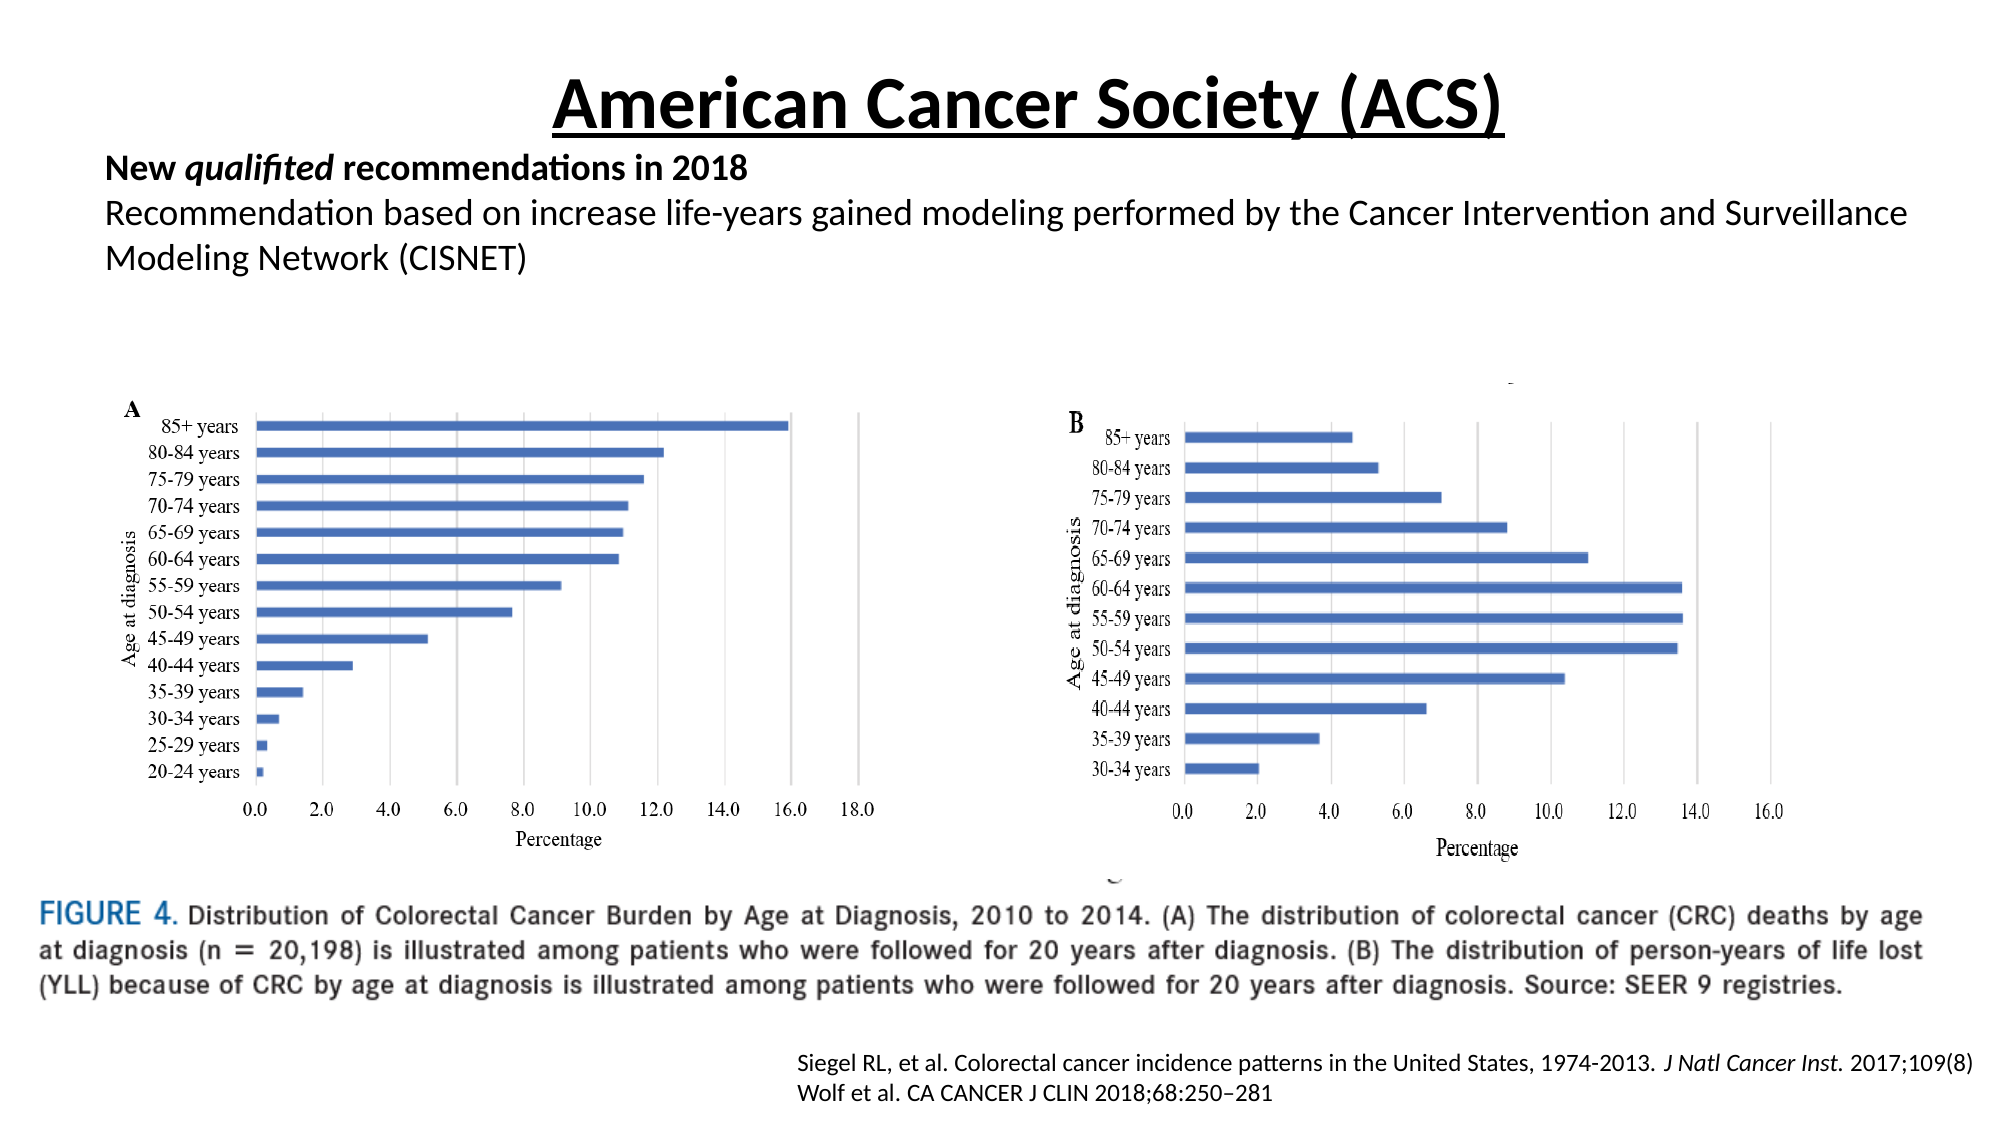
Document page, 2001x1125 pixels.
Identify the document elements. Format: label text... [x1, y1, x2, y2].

picture [108, 383, 896, 866]
picture [10, 879, 1947, 1046]
text_box Siegel RL, et al. Colorectal cancer incidence patterns in the United States, 1974-2013. J Natl Cancer Inst. 2017;109(8) Wolf et al. CA CANCER J CLIN 2018;68:250–281 [782, 1039, 2000, 1125]
text_box American Cancer Society (ACS) New qualifited recommendations in 2018 Recommendation based on increase life-years gained modeling performed by the Cancer Intervention and Surveillance Modeling Network (CISNET) [90, 46, 1967, 286]
picture [1040, 383, 1876, 866]
